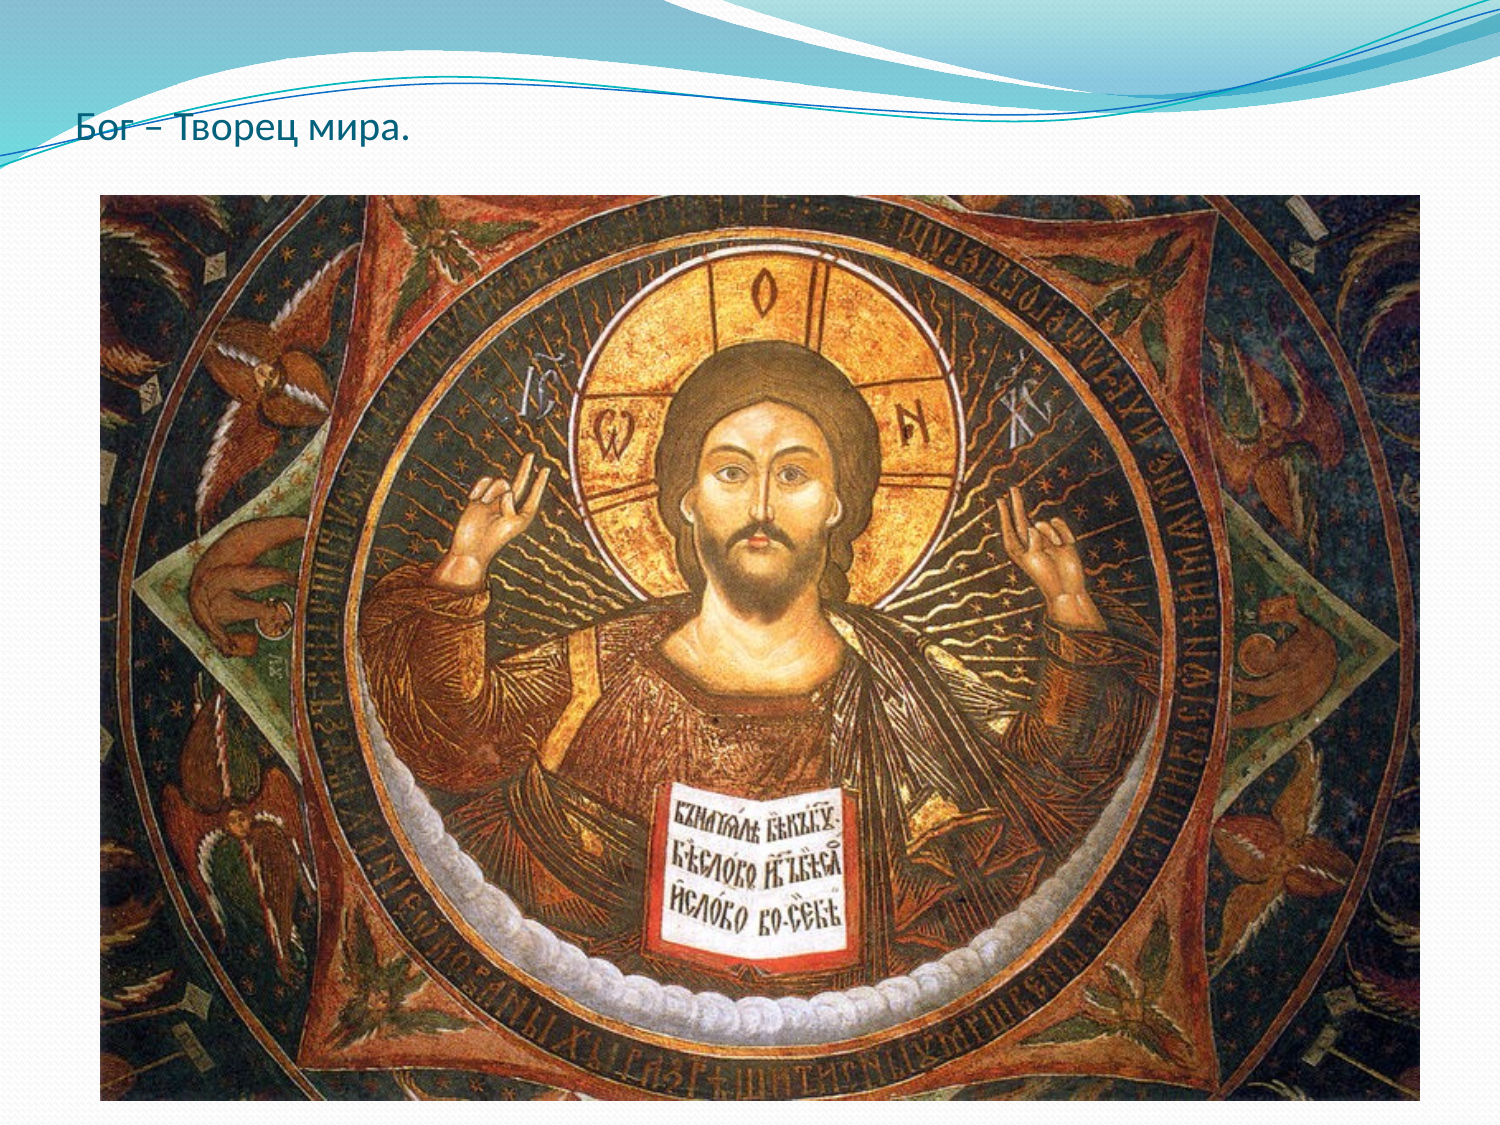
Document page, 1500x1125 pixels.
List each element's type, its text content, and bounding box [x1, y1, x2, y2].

picture [100, 195, 1420, 1102]
title Бог – Творец мира. [75, 45, 1425, 149]
